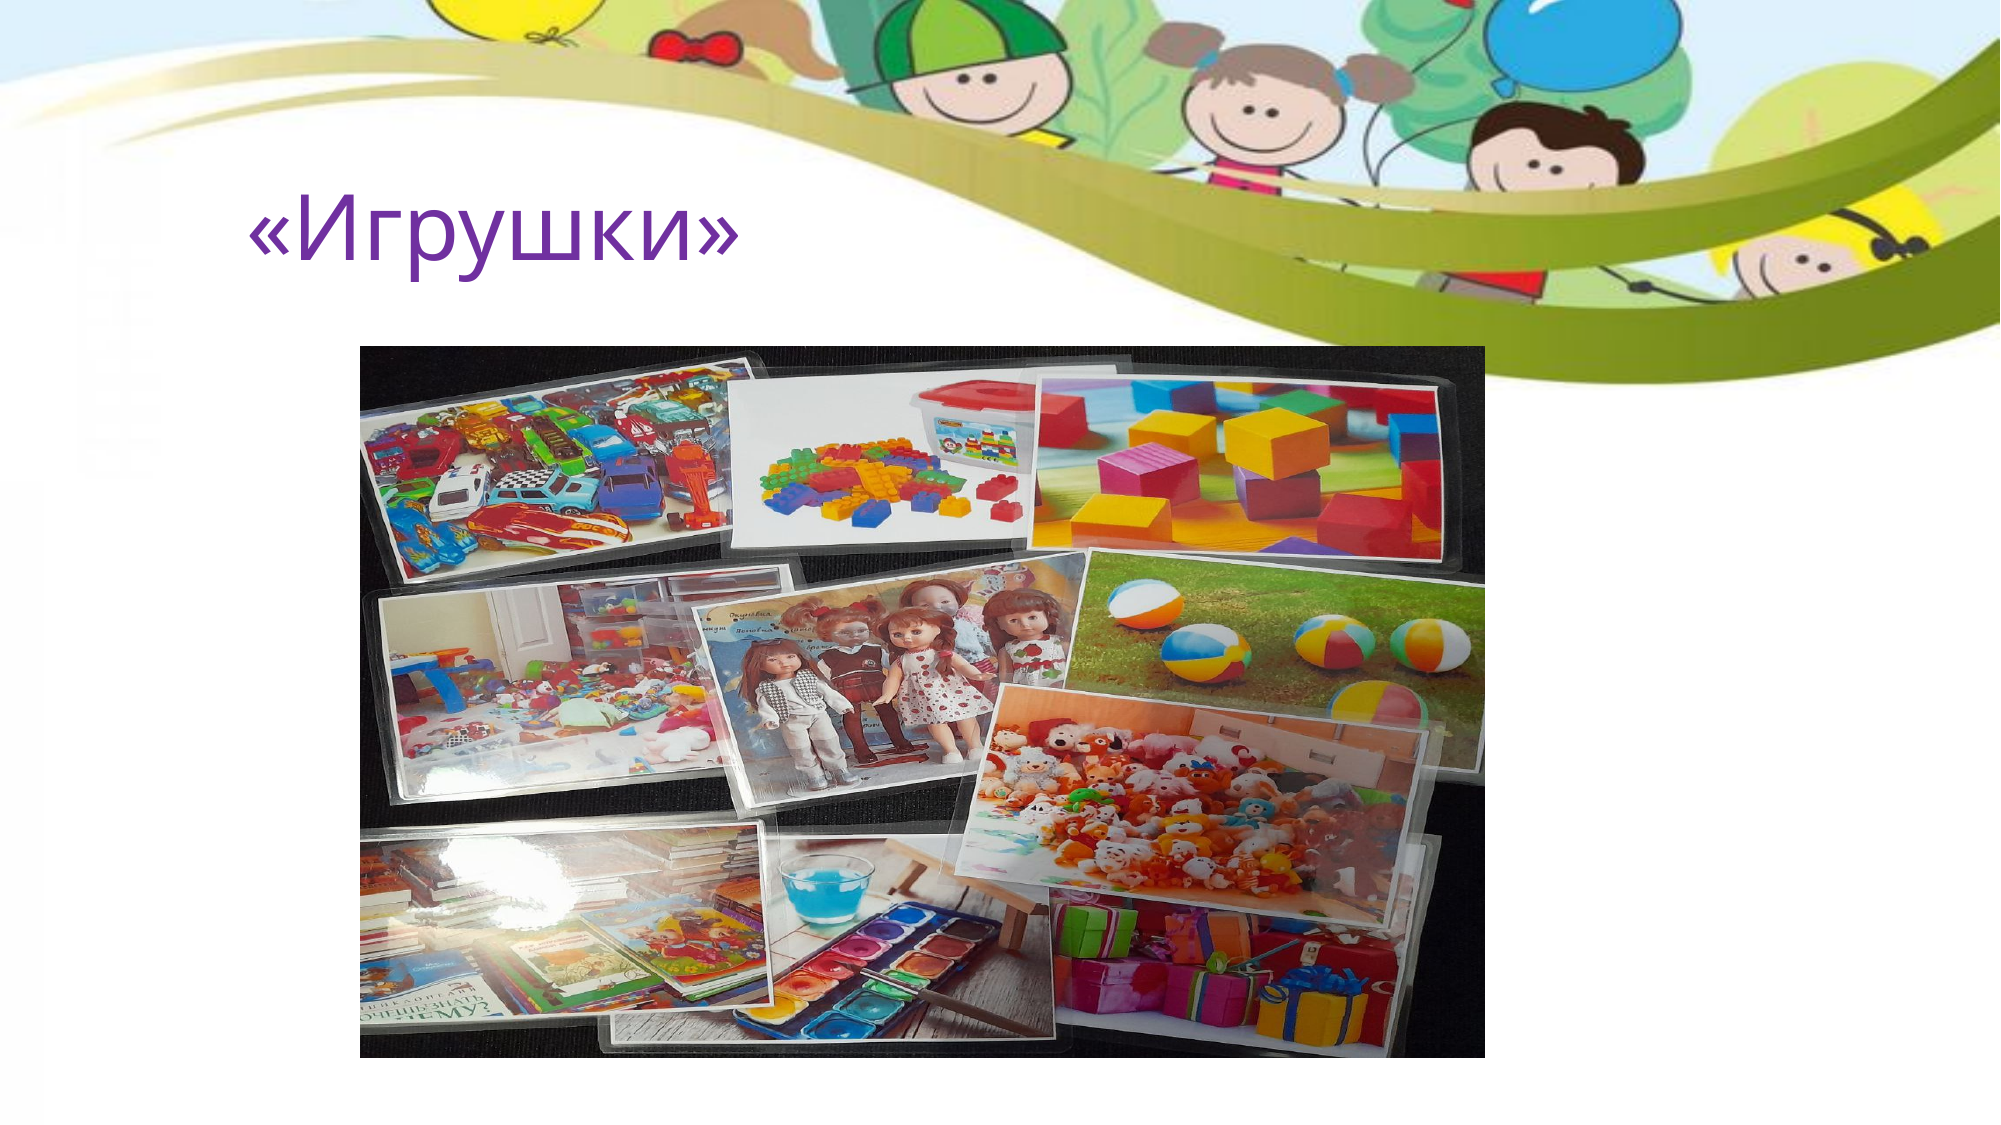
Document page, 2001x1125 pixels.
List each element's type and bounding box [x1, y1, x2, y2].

picture [359, 346, 1485, 1058]
list [0, 0, 2000, 1125]
